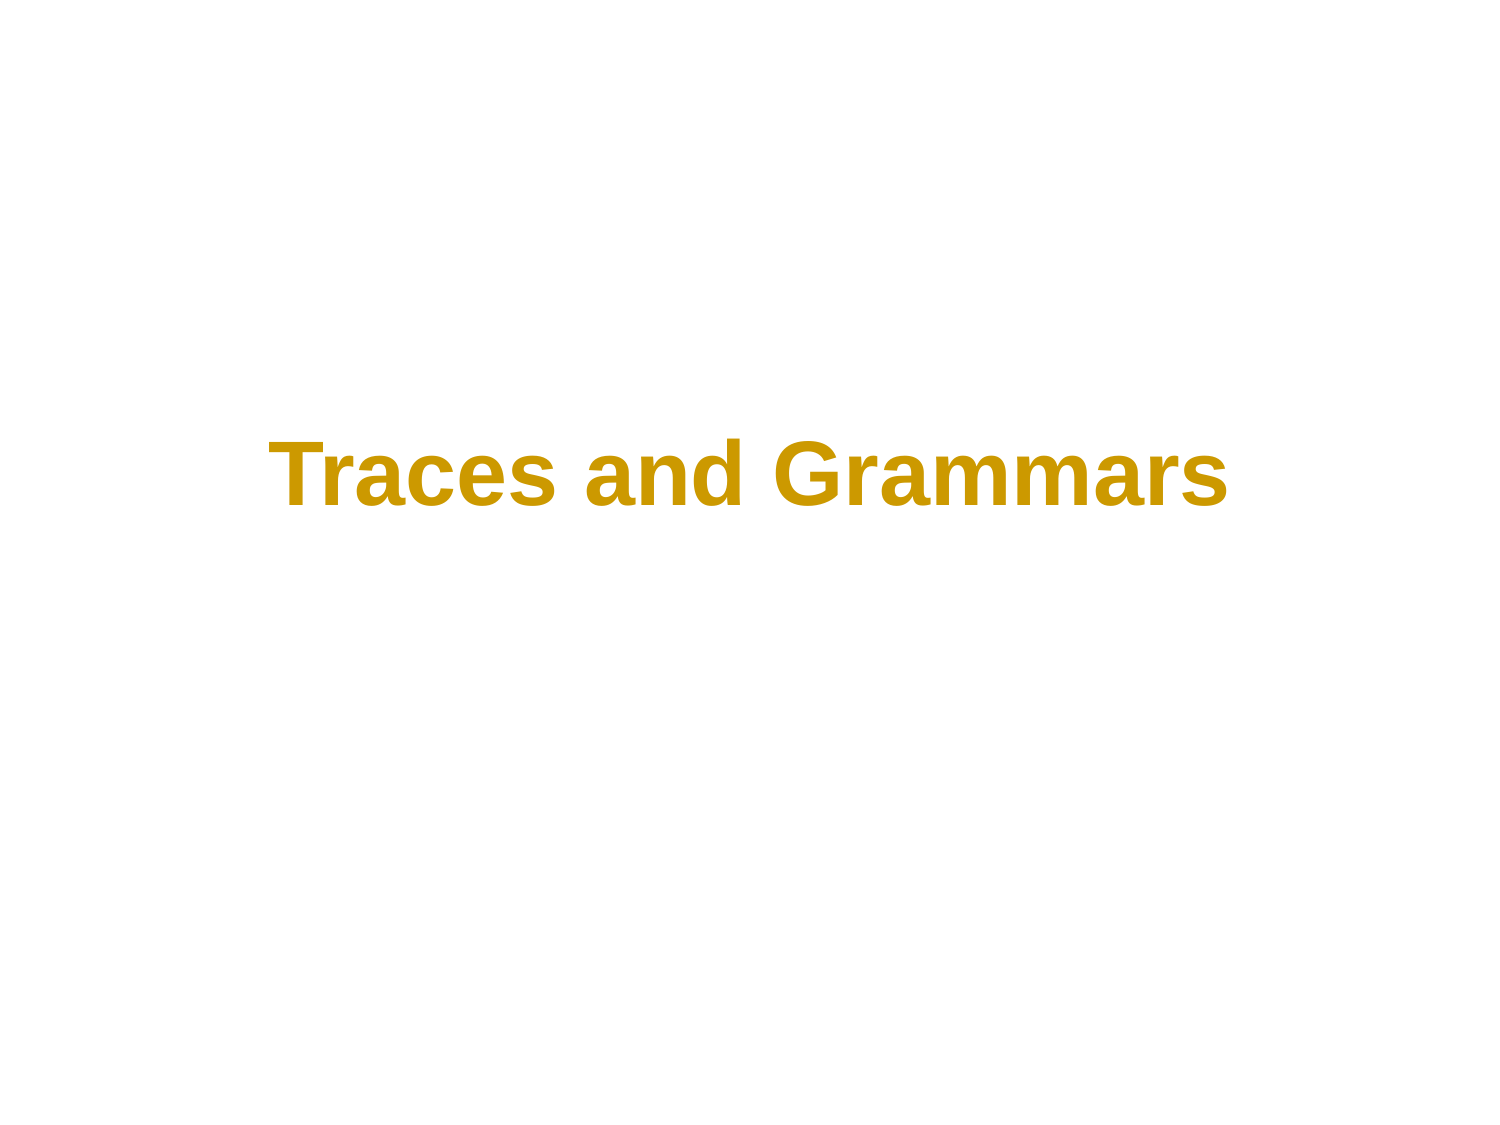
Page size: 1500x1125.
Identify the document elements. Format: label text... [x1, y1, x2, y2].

title Traces and Grammars [112, 375, 1388, 563]
